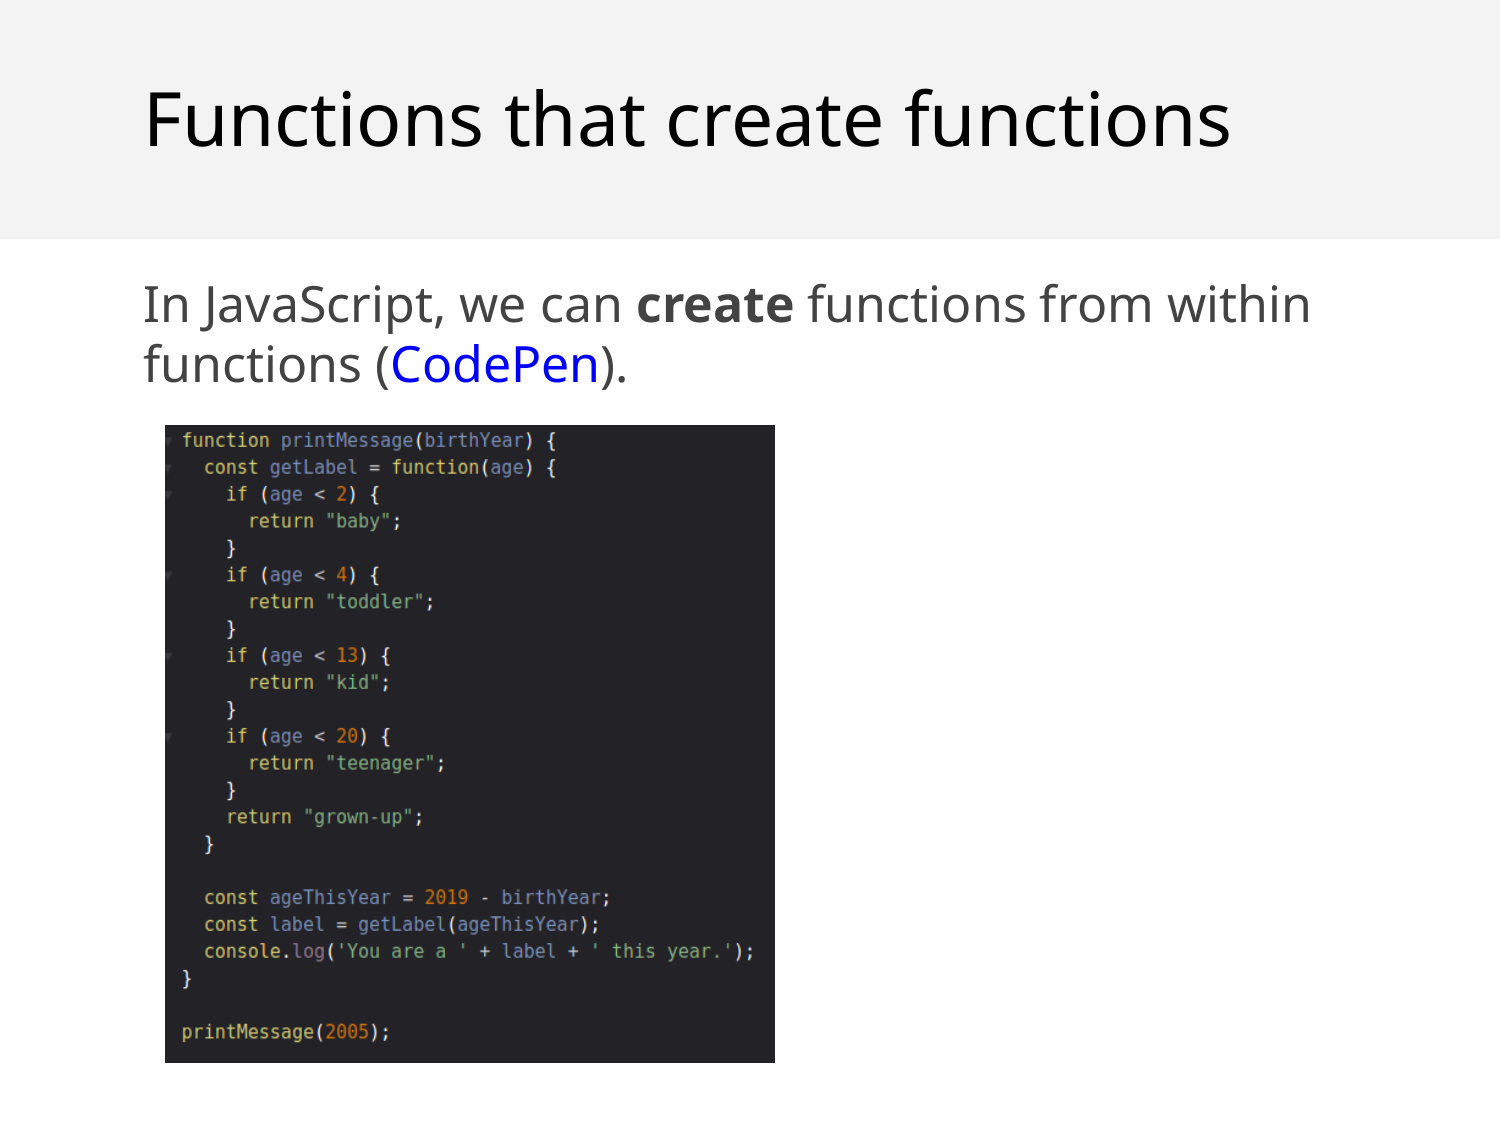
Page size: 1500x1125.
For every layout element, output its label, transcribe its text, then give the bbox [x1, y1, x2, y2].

picture [165, 424, 776, 1064]
text_box Functions that create functions [128, 56, 1372, 183]
text_box In JavaScript, we can create functions from within functions (CodePen). [128, 267, 1372, 440]
